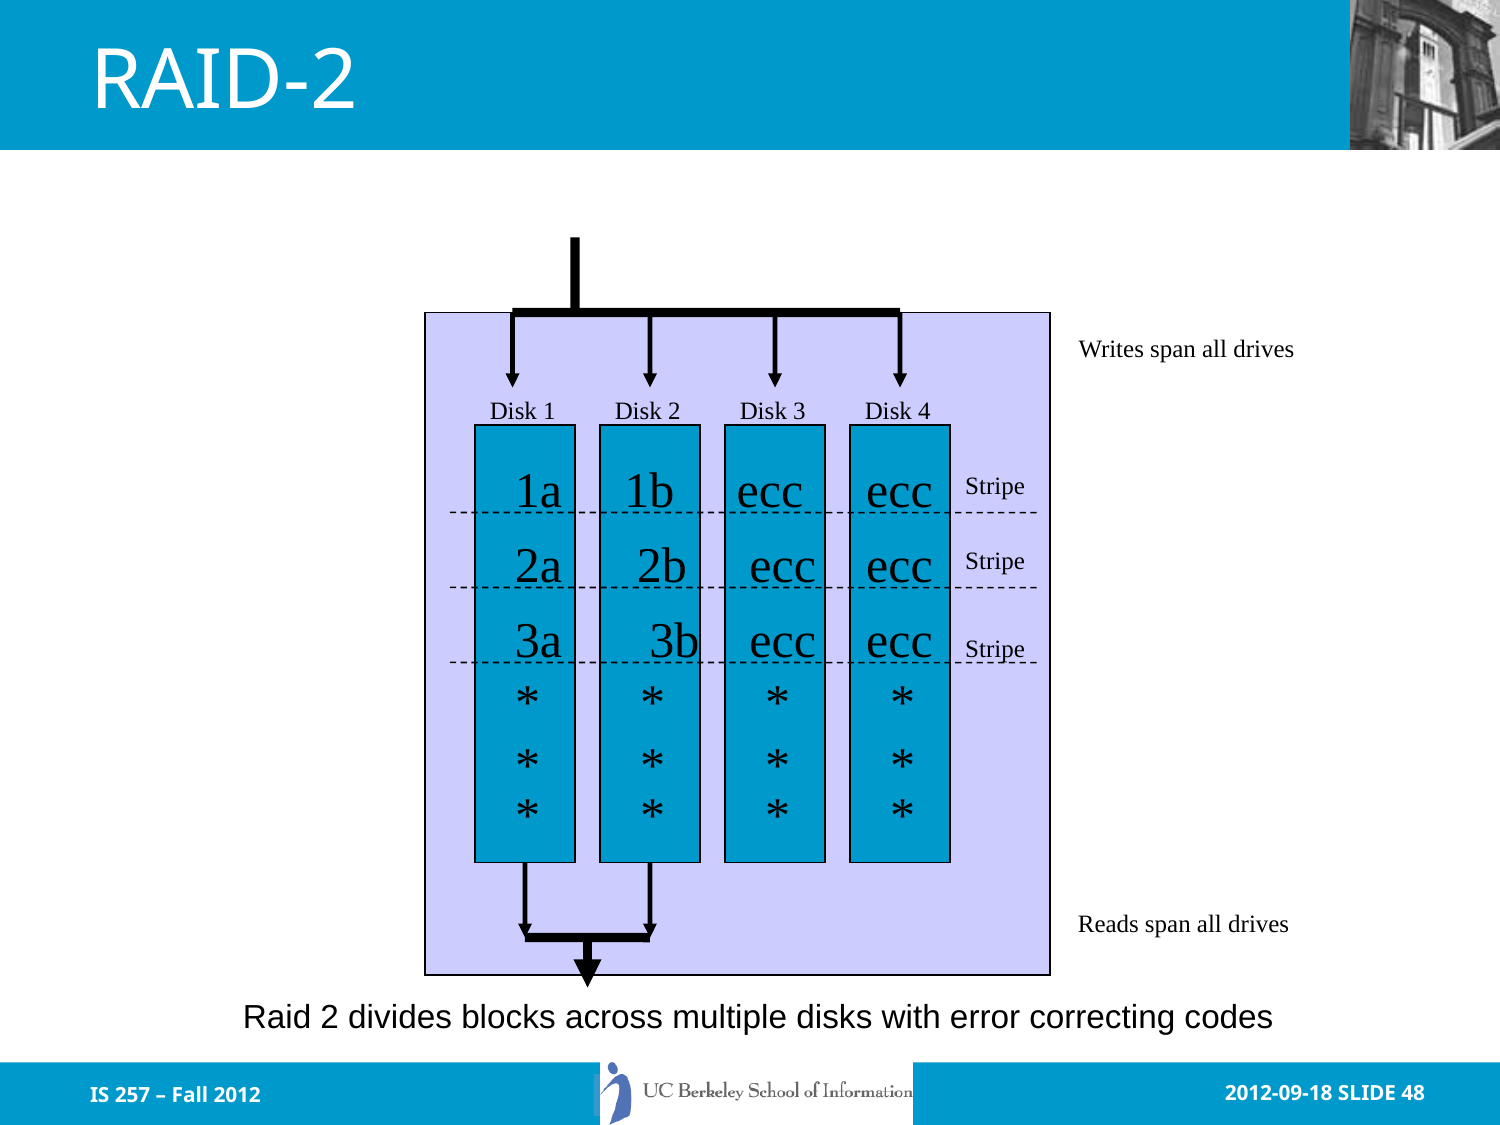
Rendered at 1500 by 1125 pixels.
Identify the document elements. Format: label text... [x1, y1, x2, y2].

picture [594, 1062, 912, 1125]
slide_number IS 257 – Fall 2012 [75, 1062, 388, 1125]
text_box Raid 2 divides blocks across multiple disks with error correcting codes [228, 987, 1291, 1043]
picture [1351, 0, 1500, 150]
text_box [424, 237, 1311, 988]
title RAID-2 [75, 0, 1350, 150]
